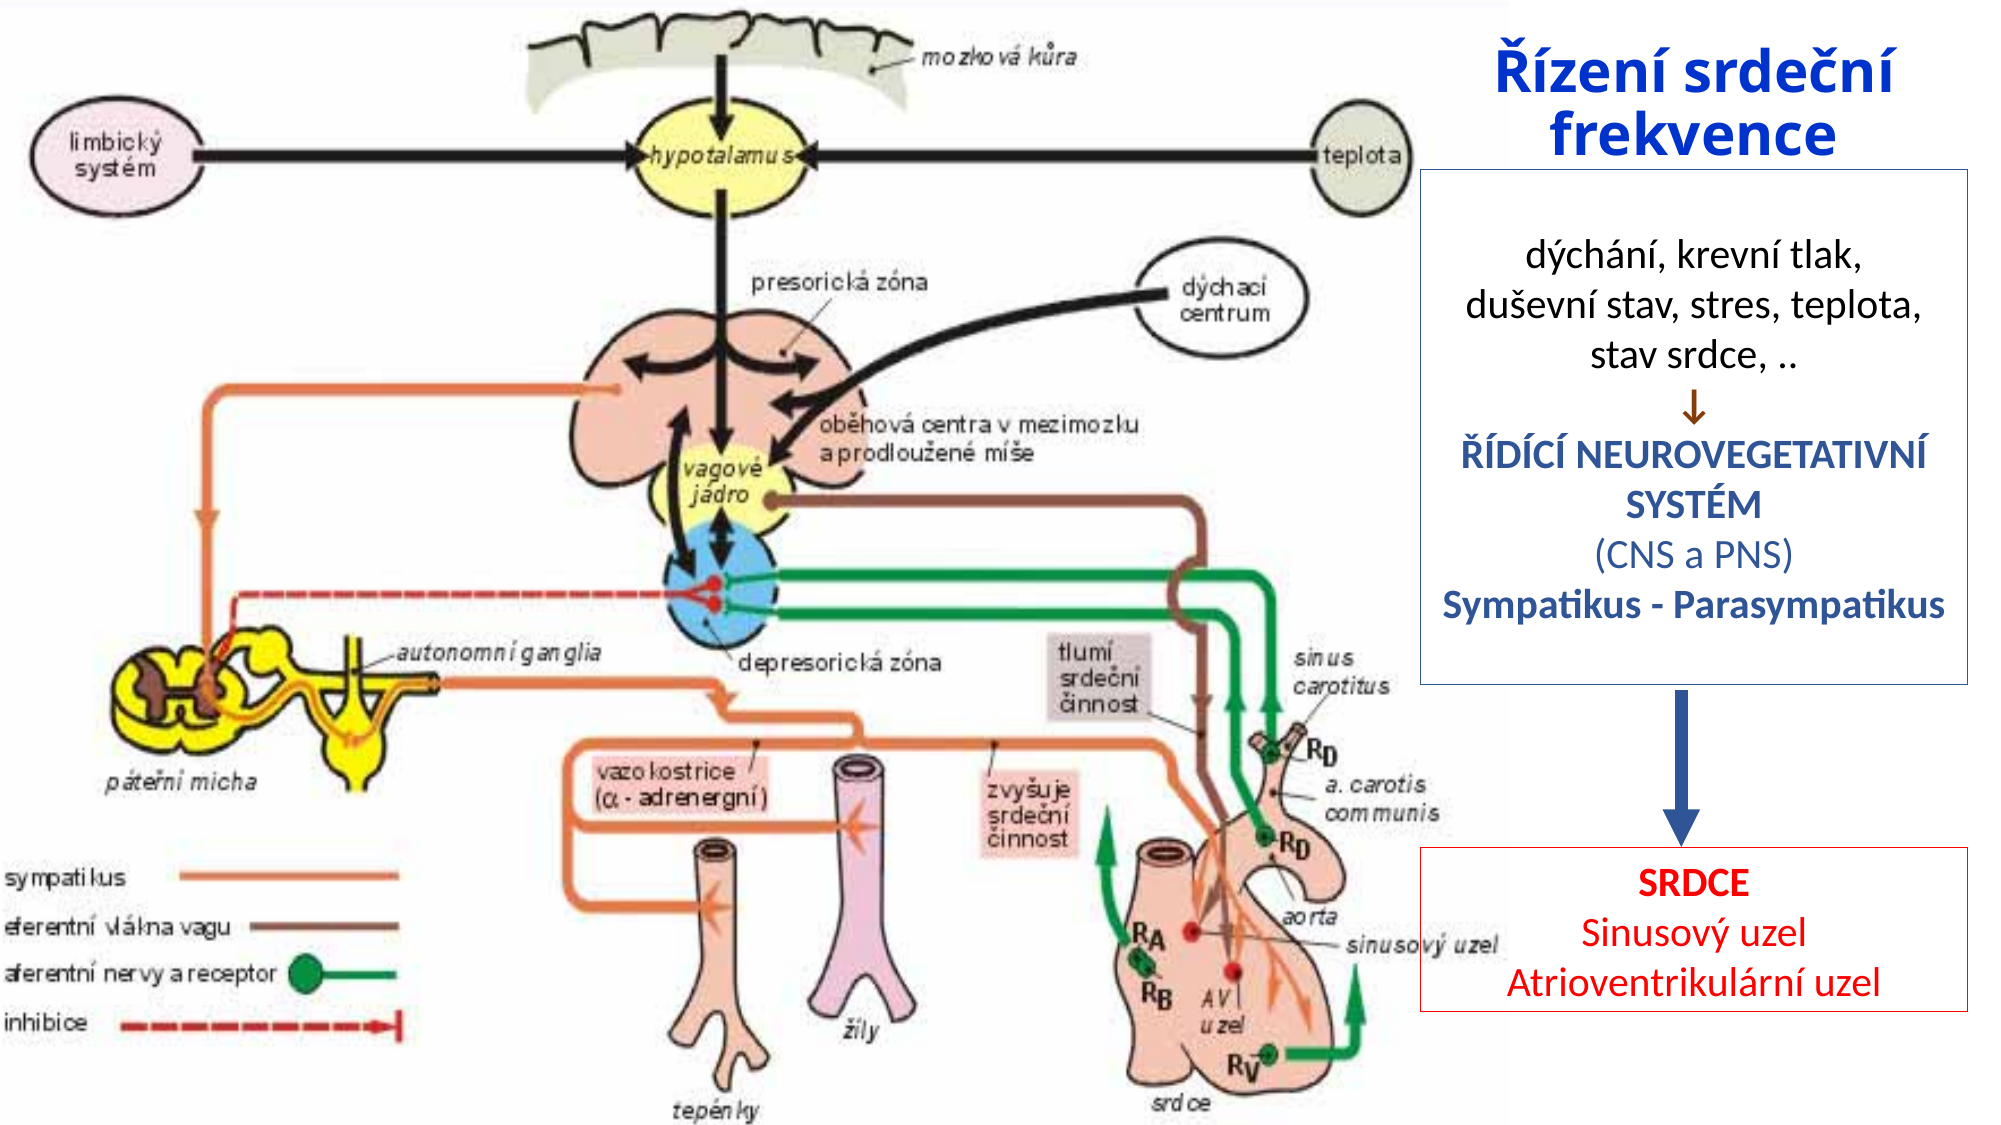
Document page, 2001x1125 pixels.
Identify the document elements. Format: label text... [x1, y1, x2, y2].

text_box Řízení srdeční frekvence [1509, 34, 1968, 170]
text_box dýchání, krevní tlak, duševní stav, stres, teplota, stav srdce, .. ↓ ŘÍDÍCÍ NEUROVEGETATIVNÍ SYSTÉM (CNS a PNS) Sympatikus - Parasympatikus [1509, 170, 1968, 685]
text_box SRDCE Sinusový uzel Atrioventrikulární uzel [1509, 847, 1968, 1012]
picture [0, 0, 1509, 1125]
